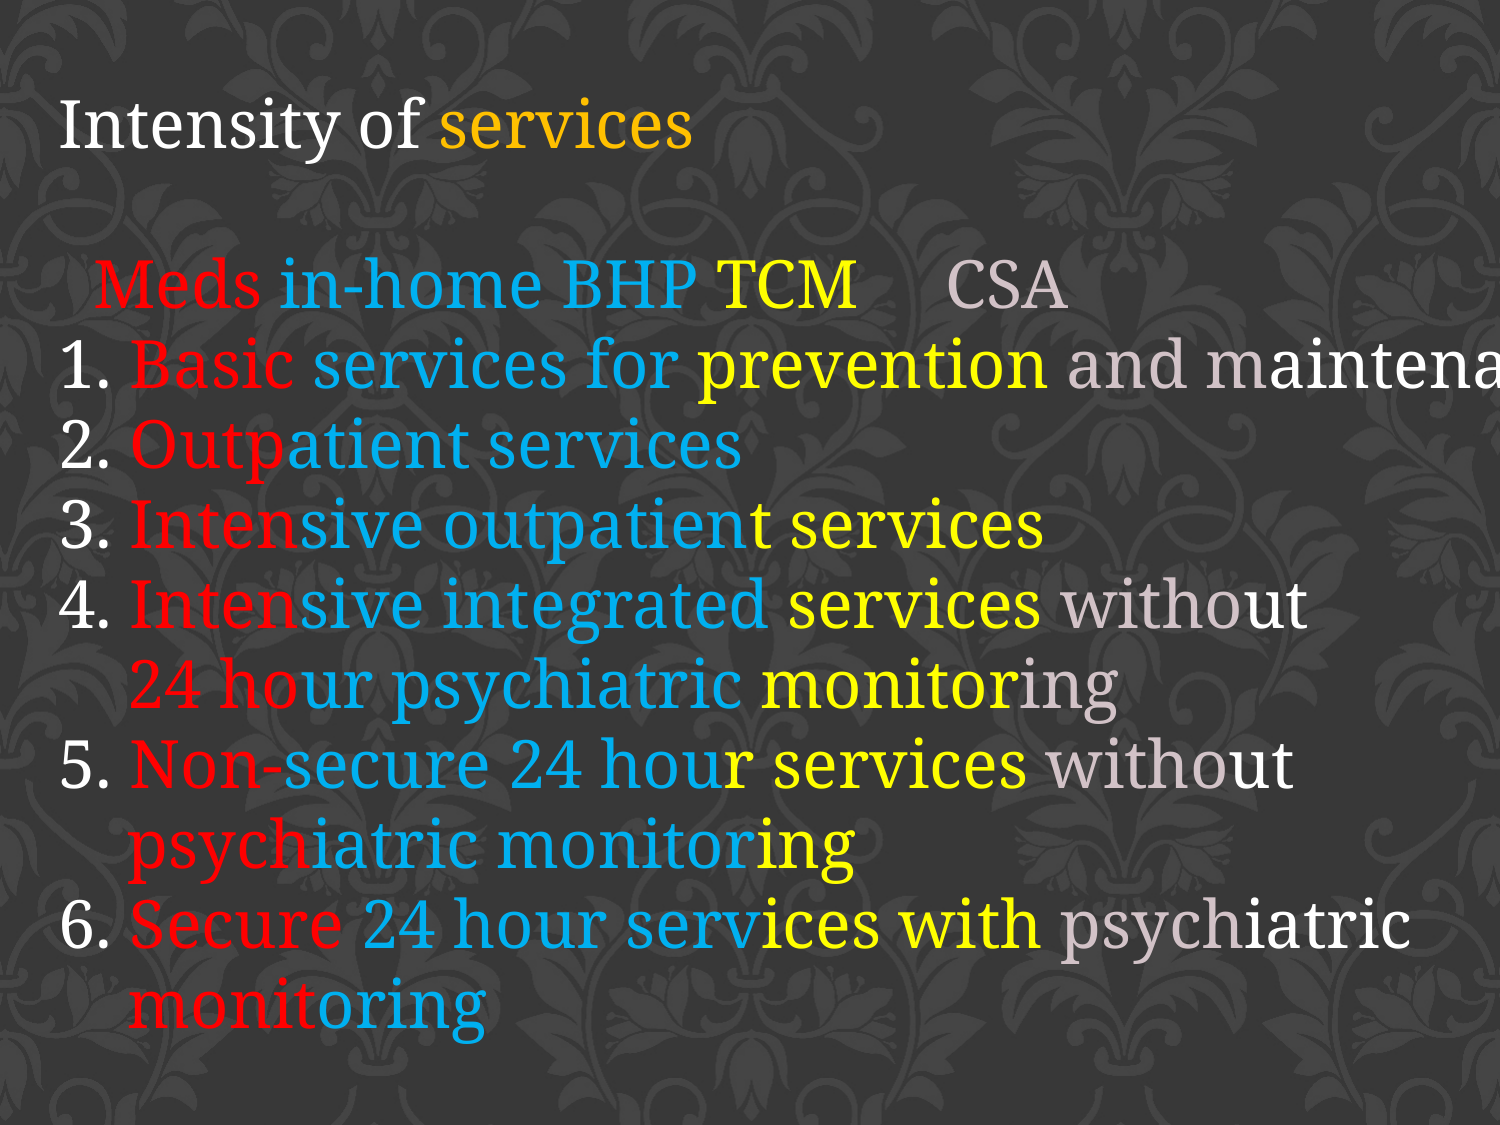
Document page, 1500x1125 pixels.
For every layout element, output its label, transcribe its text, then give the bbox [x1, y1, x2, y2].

text_box Intensity of services Meds in-home BHP TCM CSA 1. Basic services for prevention and maintenance 2. Outpatient services 3. Intensive outpatient services 4. Intensive integrated services without 24 hour psychiatric monitoring 5. Non-secure 24 hour services without psychiatric monitoring 6. Secure 24 hour services with psychiatric monitoring [43, 74, 1500, 1125]
